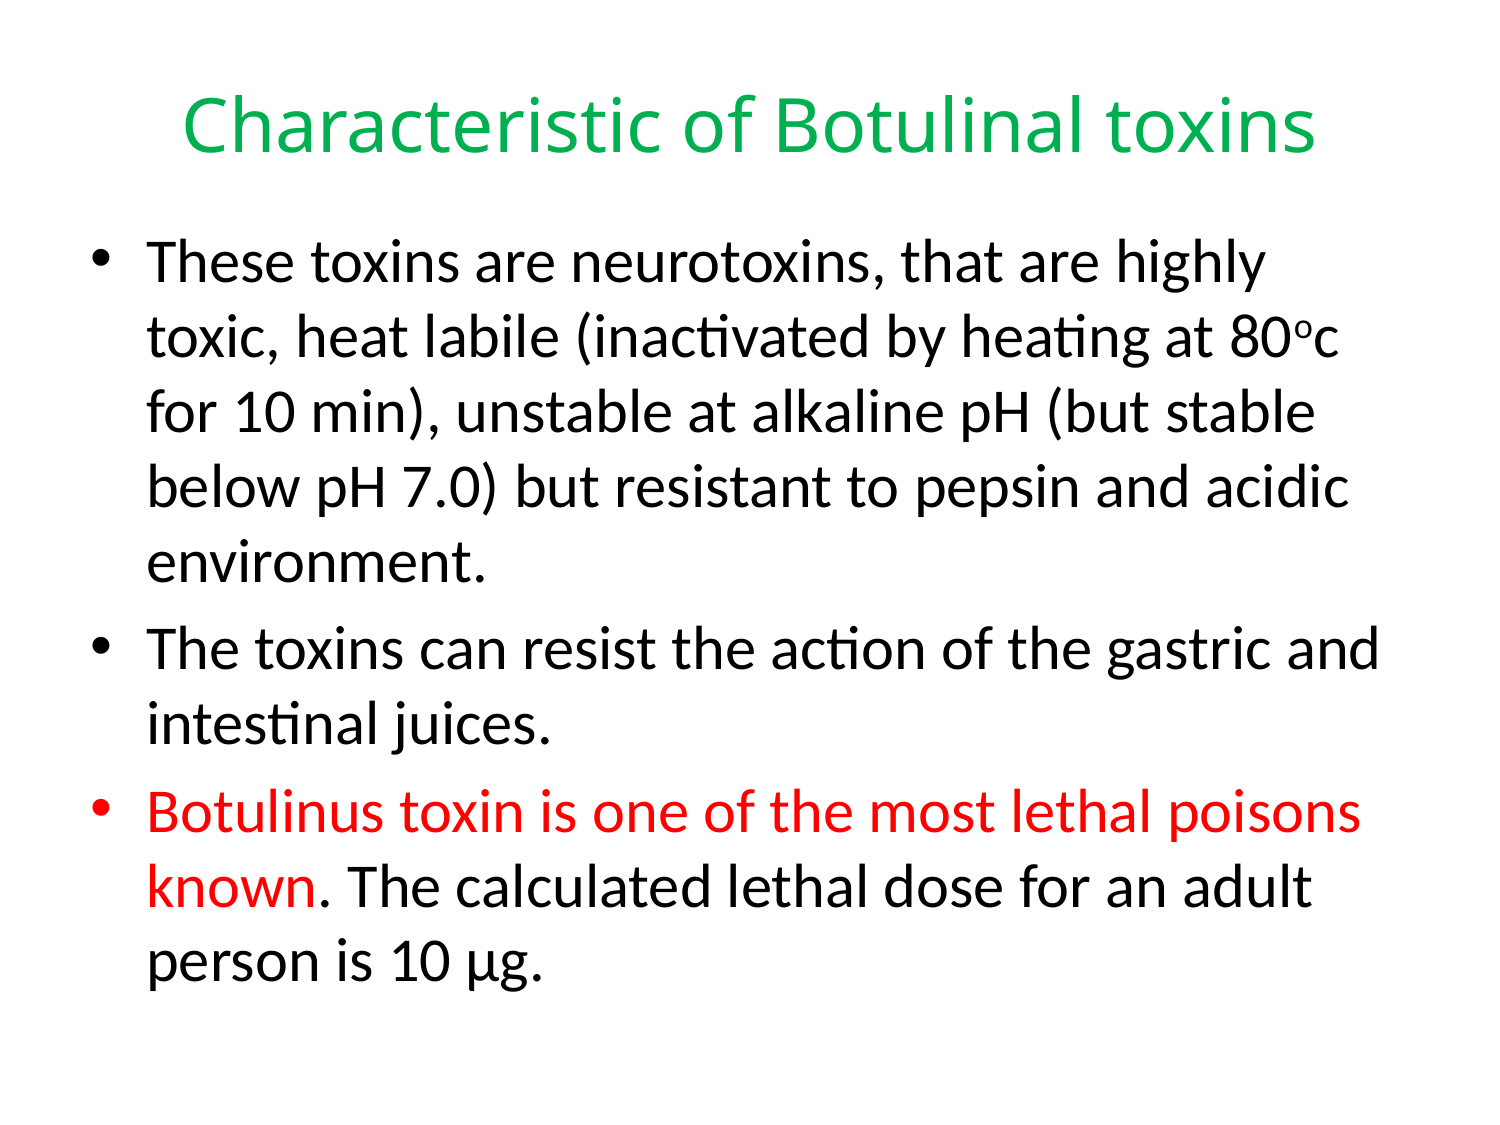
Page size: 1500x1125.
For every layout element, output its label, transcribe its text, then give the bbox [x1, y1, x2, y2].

title Characteristic of Botulinal toxins [75, 45, 1425, 200]
list These toxins are neurotoxins, that are highly toxic, heat labile (inactivated by heating at 80oc for 10 min), unstable at alkaline pH (but stable below pH 7.0) but resistant to pepsin and acidic environment. The toxins can resist the action of the gastric and intestinal juices. Botulinus toxin is one of the most lethal poisons known. The calculated lethal dose for an adult person is 10 µg. [75, 212, 1425, 1005]
